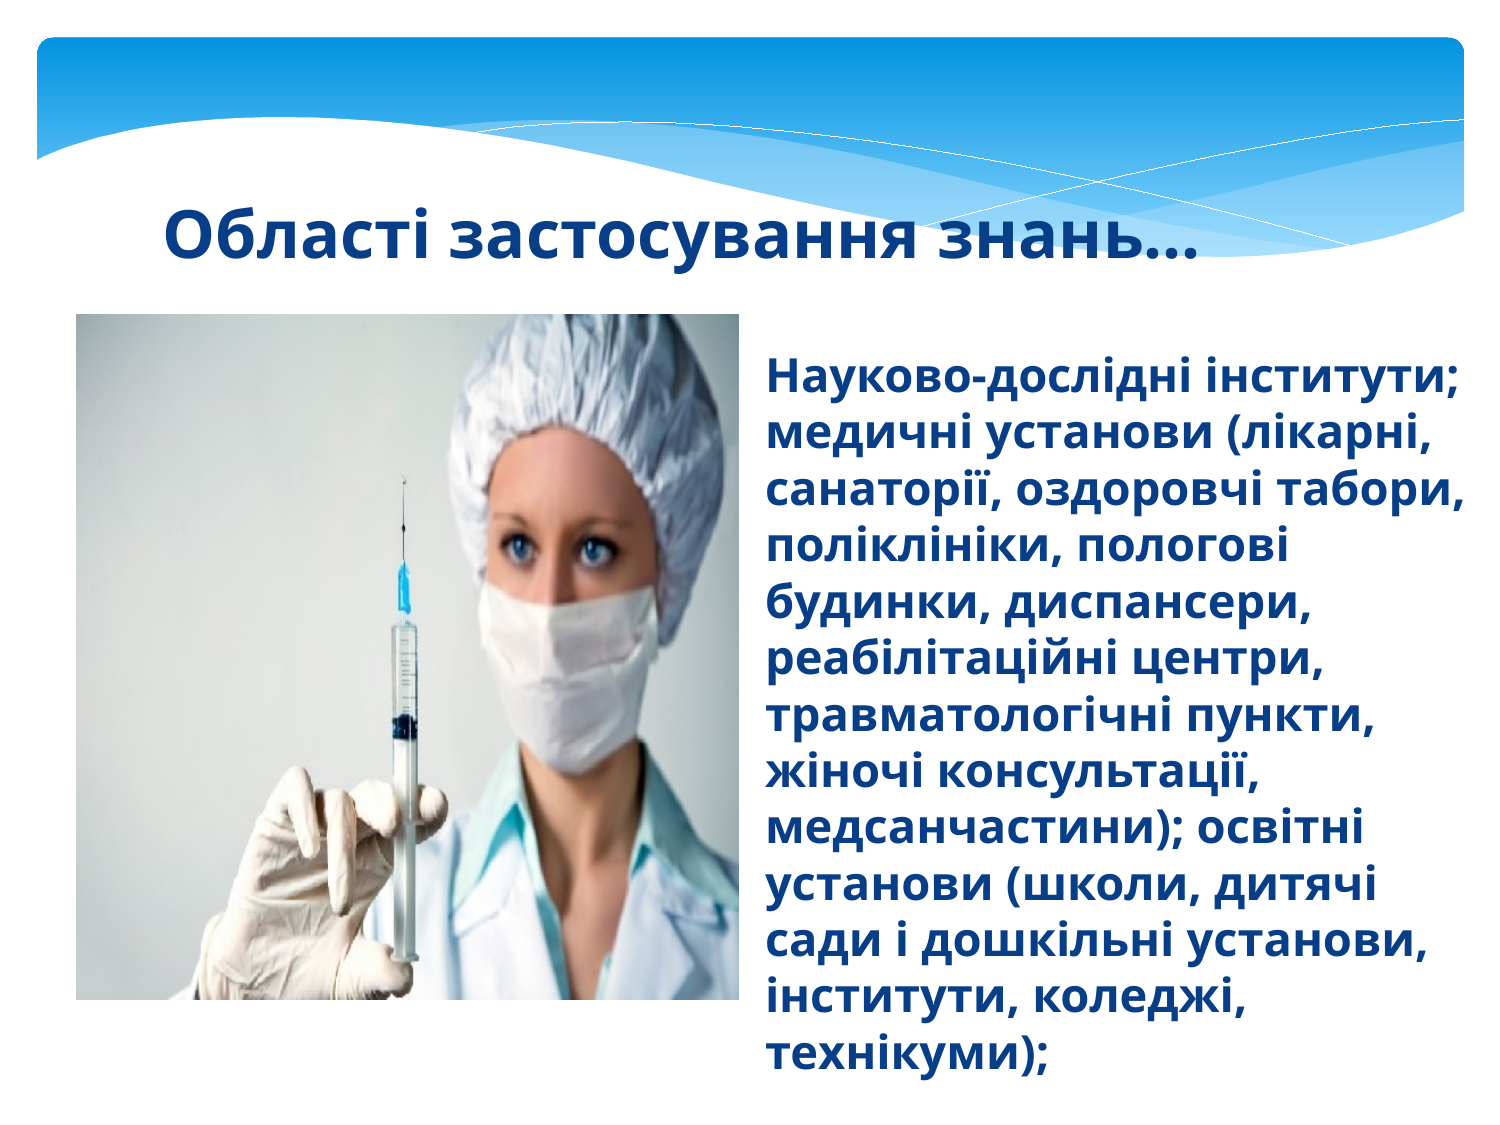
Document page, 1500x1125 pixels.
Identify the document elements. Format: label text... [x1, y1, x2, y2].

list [76, 314, 739, 1000]
list Науково-дослідні інститути; медичні установи (лікарні, санаторії, оздоровчі табори, поліклініки, пологові будинки, диспансери, реабілітаційні центри, травматологічні пункти, жіночі консультації, медсанчастини); освітні установи (школи, дитячі сади і дошкільні установи, інститути, коледжі, технікуми); [750, 338, 1483, 1094]
title Області застосування знань… [147, 137, 1374, 279]
